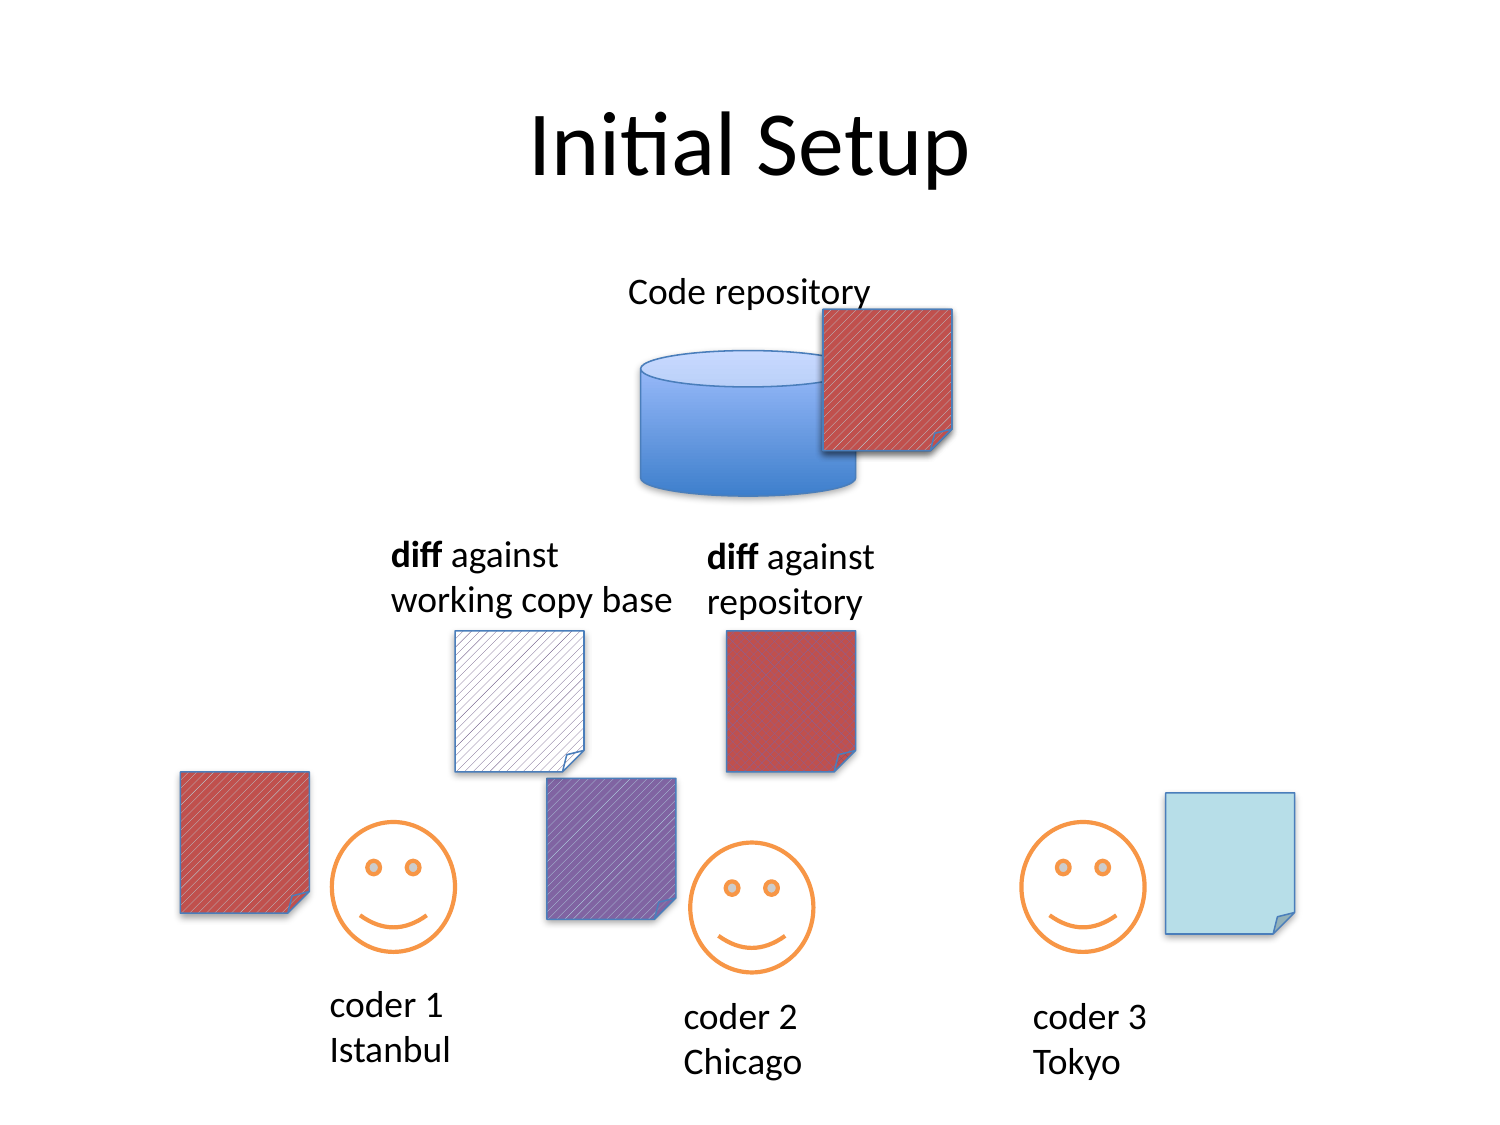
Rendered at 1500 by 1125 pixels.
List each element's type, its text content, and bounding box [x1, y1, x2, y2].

text_box [1019, 819, 1147, 955]
text_box [725, 630, 857, 773]
title Initial Setup [75, 45, 1425, 233]
text_box [179, 771, 311, 914]
text_box [639, 349, 857, 497]
text_box [546, 777, 677, 921]
text_box [454, 630, 585, 773]
text_box diff against repository [692, 524, 899, 630]
text_box [1164, 792, 1296, 935]
text_box diff against working copy base [376, 522, 688, 628]
text_box coder 1 Istanbul [314, 972, 467, 1078]
text_box Code repository [613, 259, 887, 320]
text_box [688, 840, 816, 975]
text_box coder 3 Tokyo [1018, 984, 1163, 1090]
text_box coder 2 Chicago [668, 984, 818, 1090]
text_box [822, 308, 953, 452]
text_box [329, 819, 458, 955]
